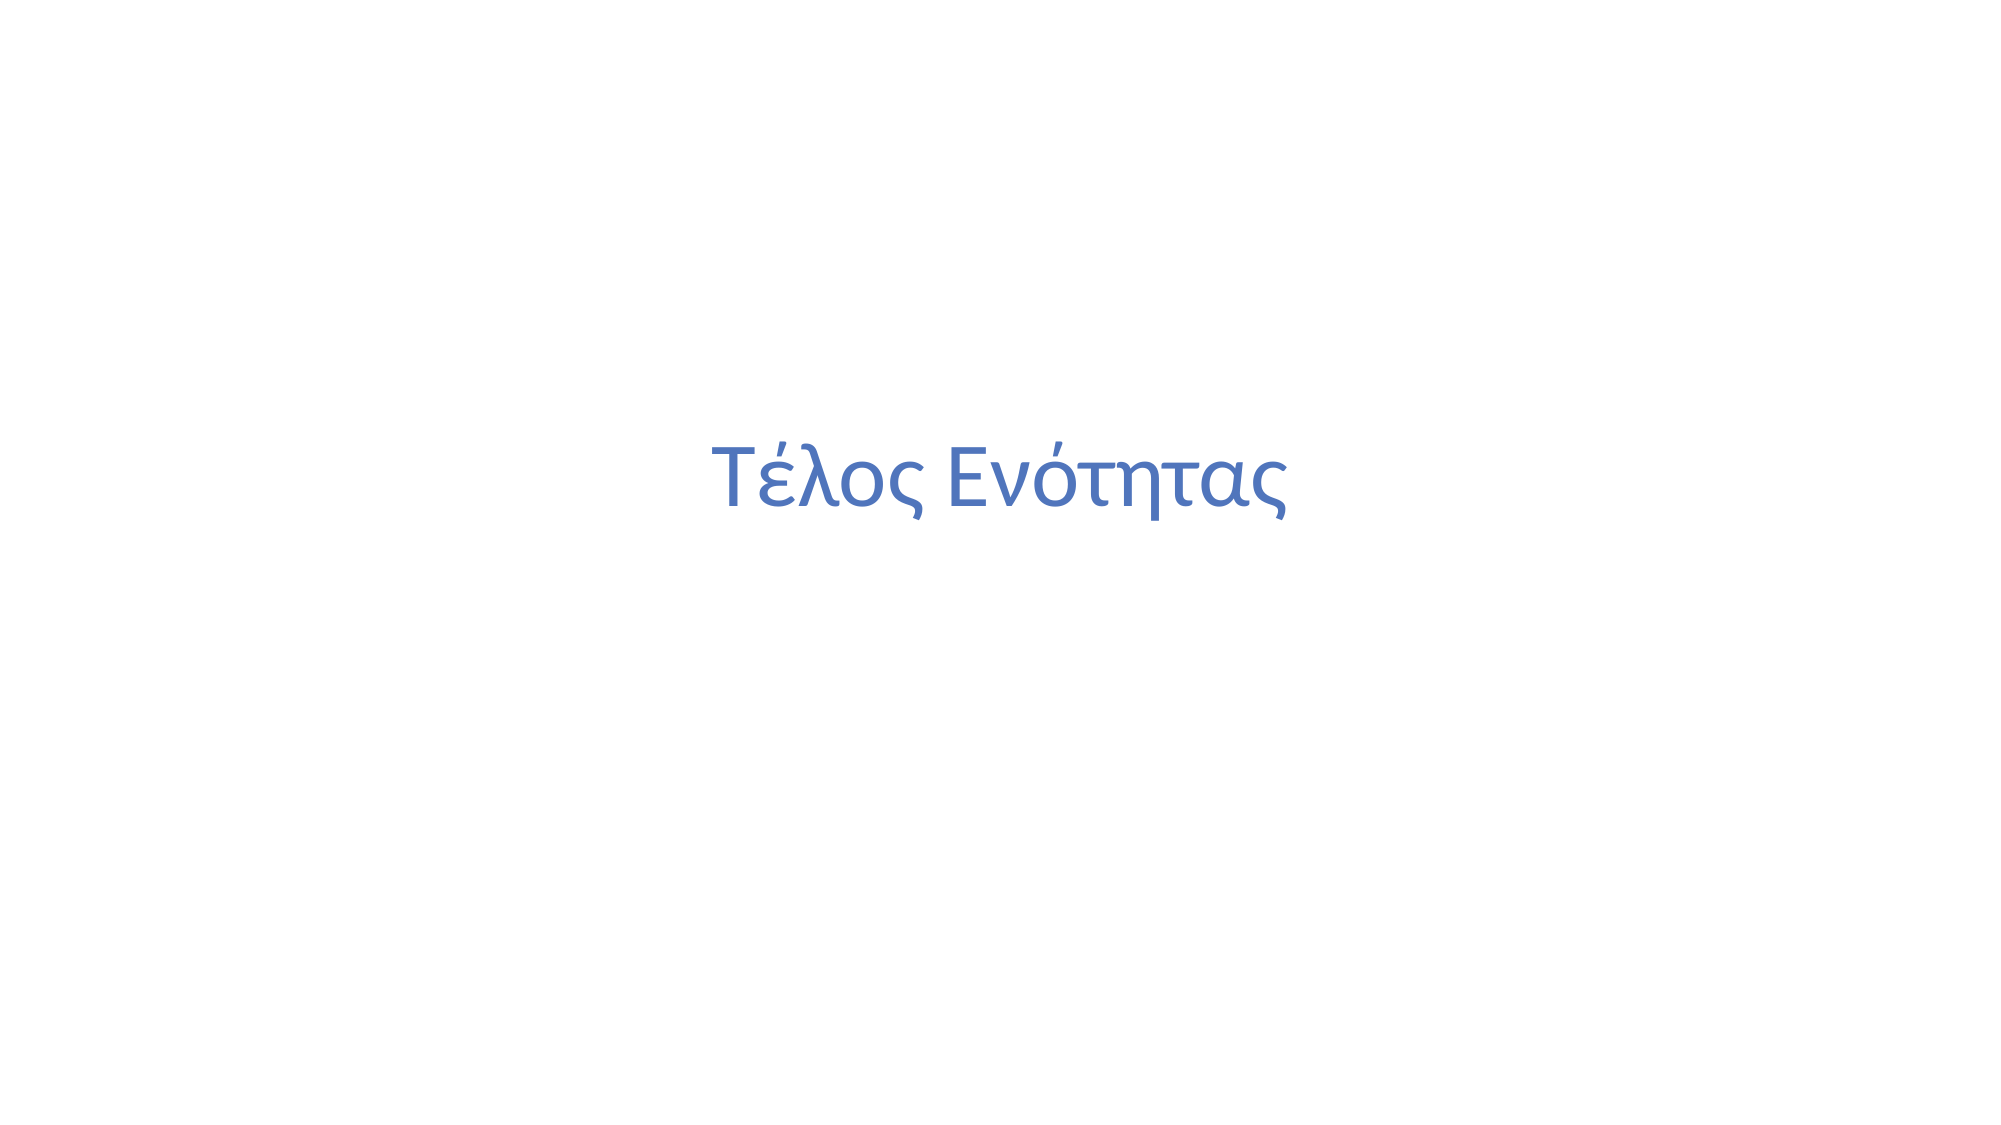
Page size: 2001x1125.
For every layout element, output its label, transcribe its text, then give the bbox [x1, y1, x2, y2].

title Τέλος Ενότητας [150, 349, 1850, 591]
